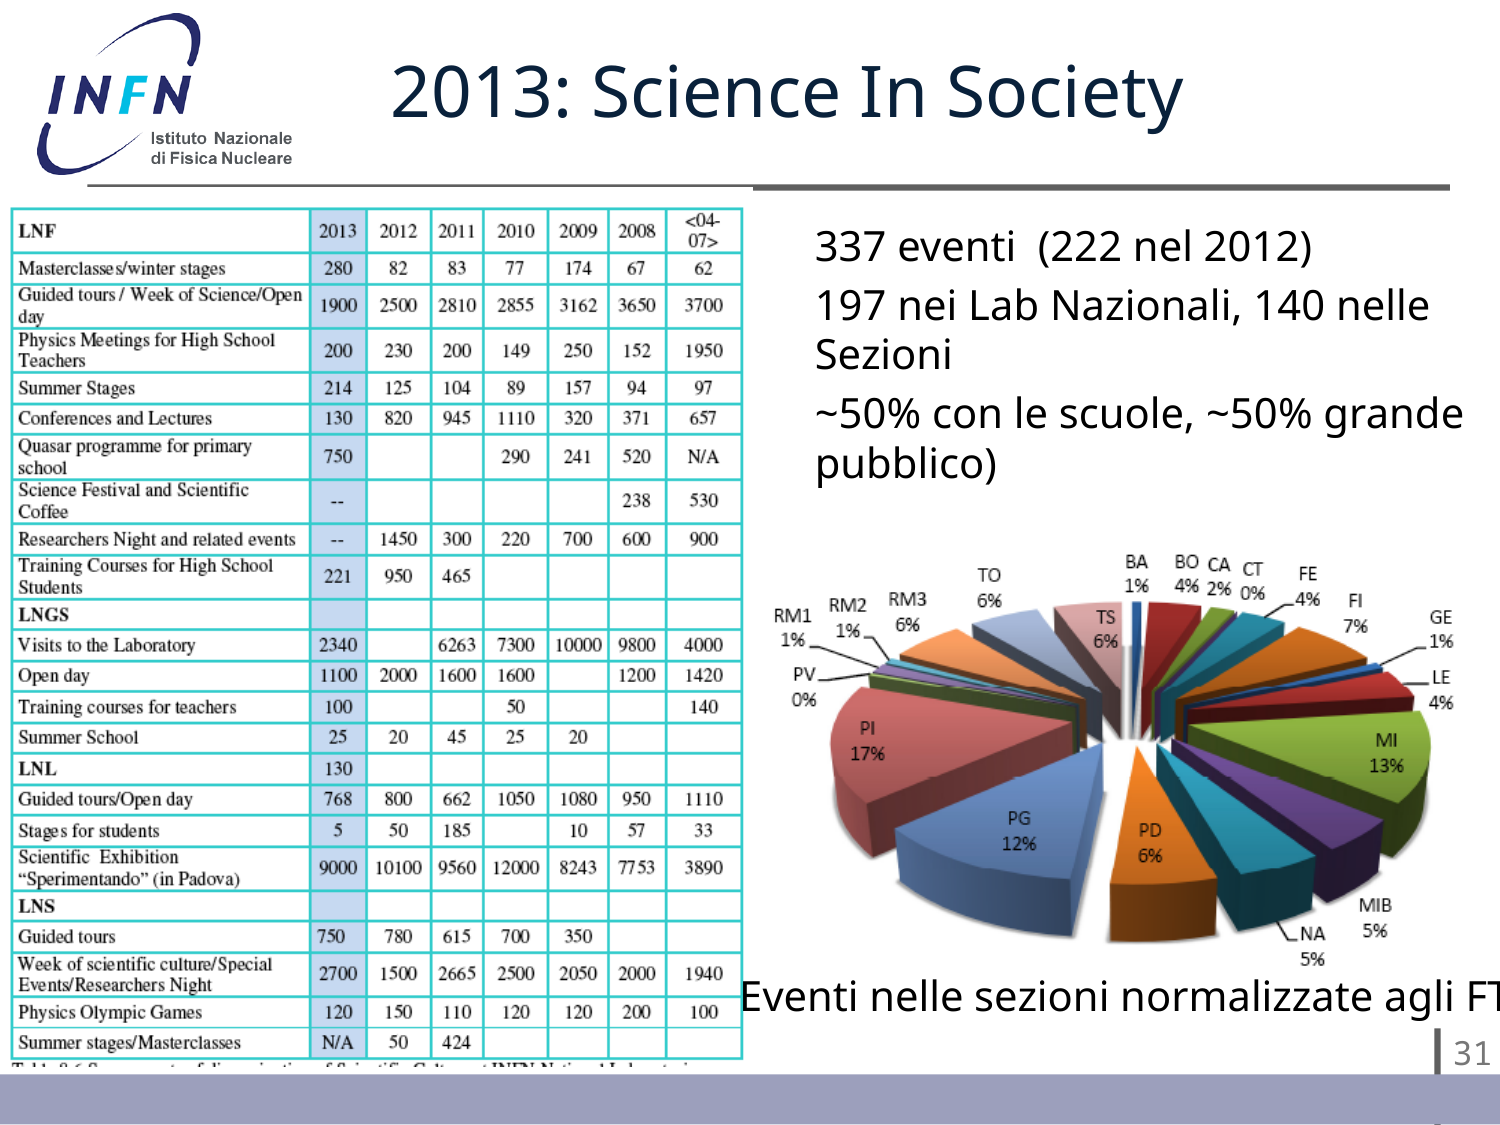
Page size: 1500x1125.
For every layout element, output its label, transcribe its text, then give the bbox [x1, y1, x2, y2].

picture [0, 187, 1500, 1067]
title 2013: Science In Society [112, 37, 1463, 225]
text_box 337 eventi (222 nel 2012) 197 nei Lab Nazionali, 140 nelle Sezioni ~50% con le scuole, ~50% grande pubblico) [800, 212, 1500, 494]
text_box Eventi nelle sezioni normalizzate agli FTE [757, 983, 1500, 1028]
picture [37, 13, 292, 175]
